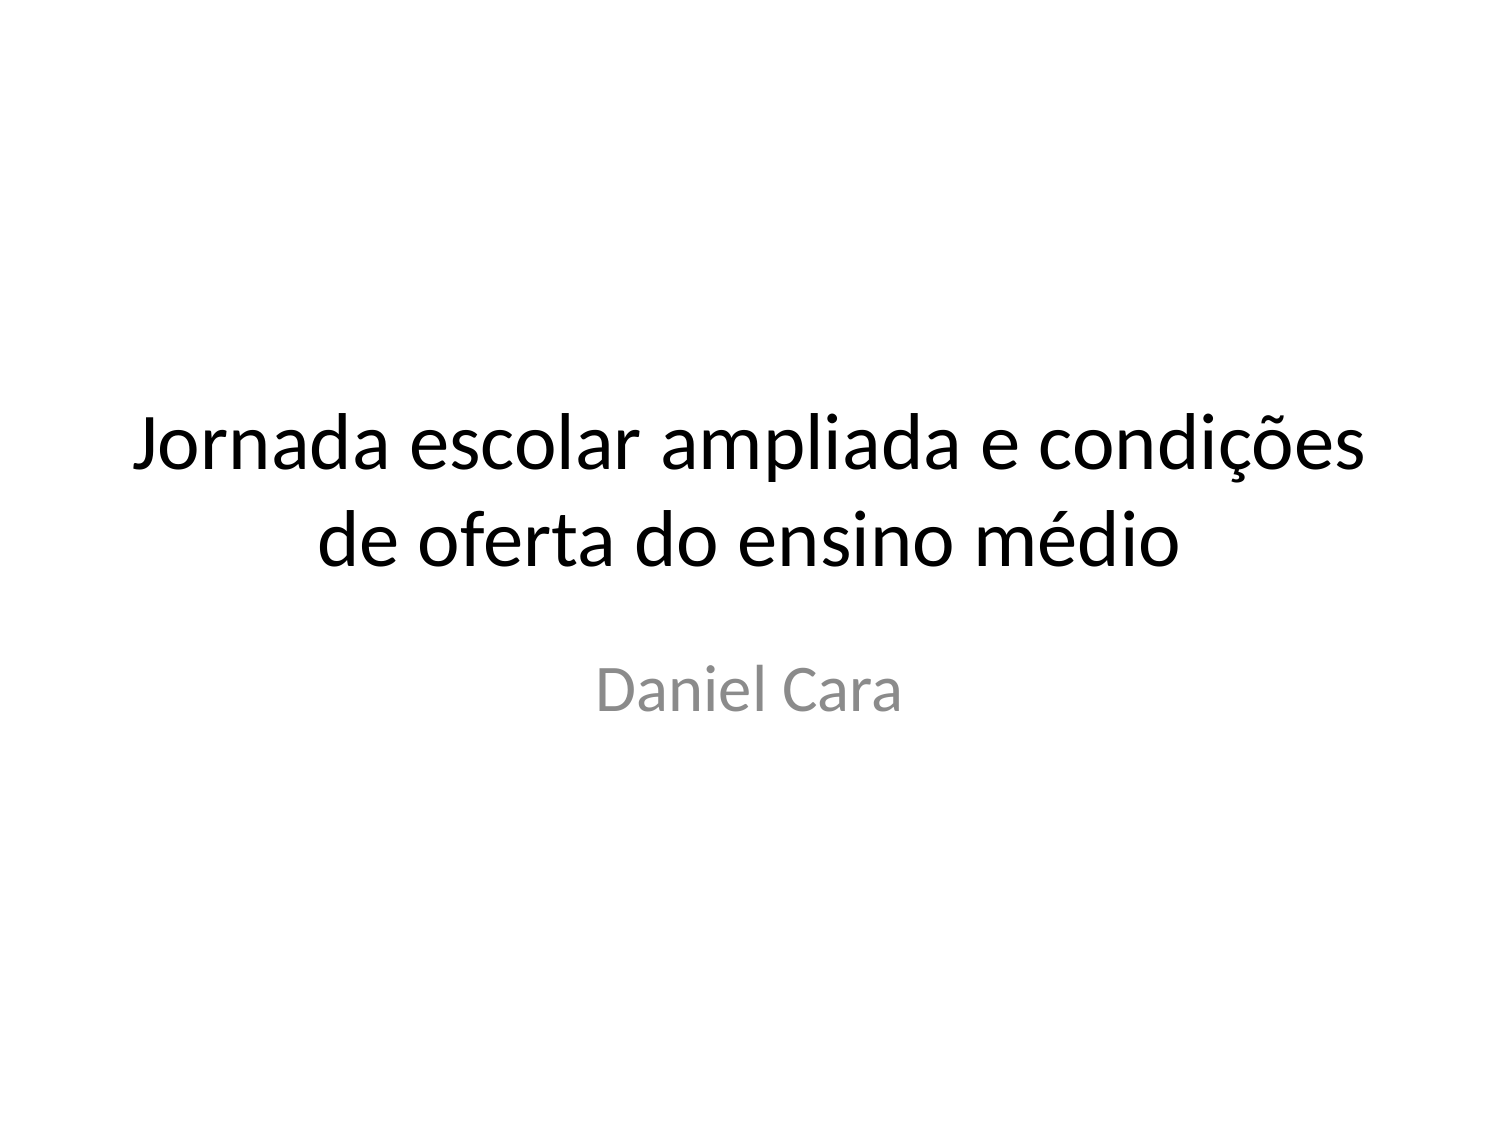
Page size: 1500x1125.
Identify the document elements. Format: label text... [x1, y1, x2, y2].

title Jornada escolar ampliada e condições de oferta do ensino médio [76, 349, 1424, 622]
subtitle Daniel Cara [225, 637, 1275, 925]
